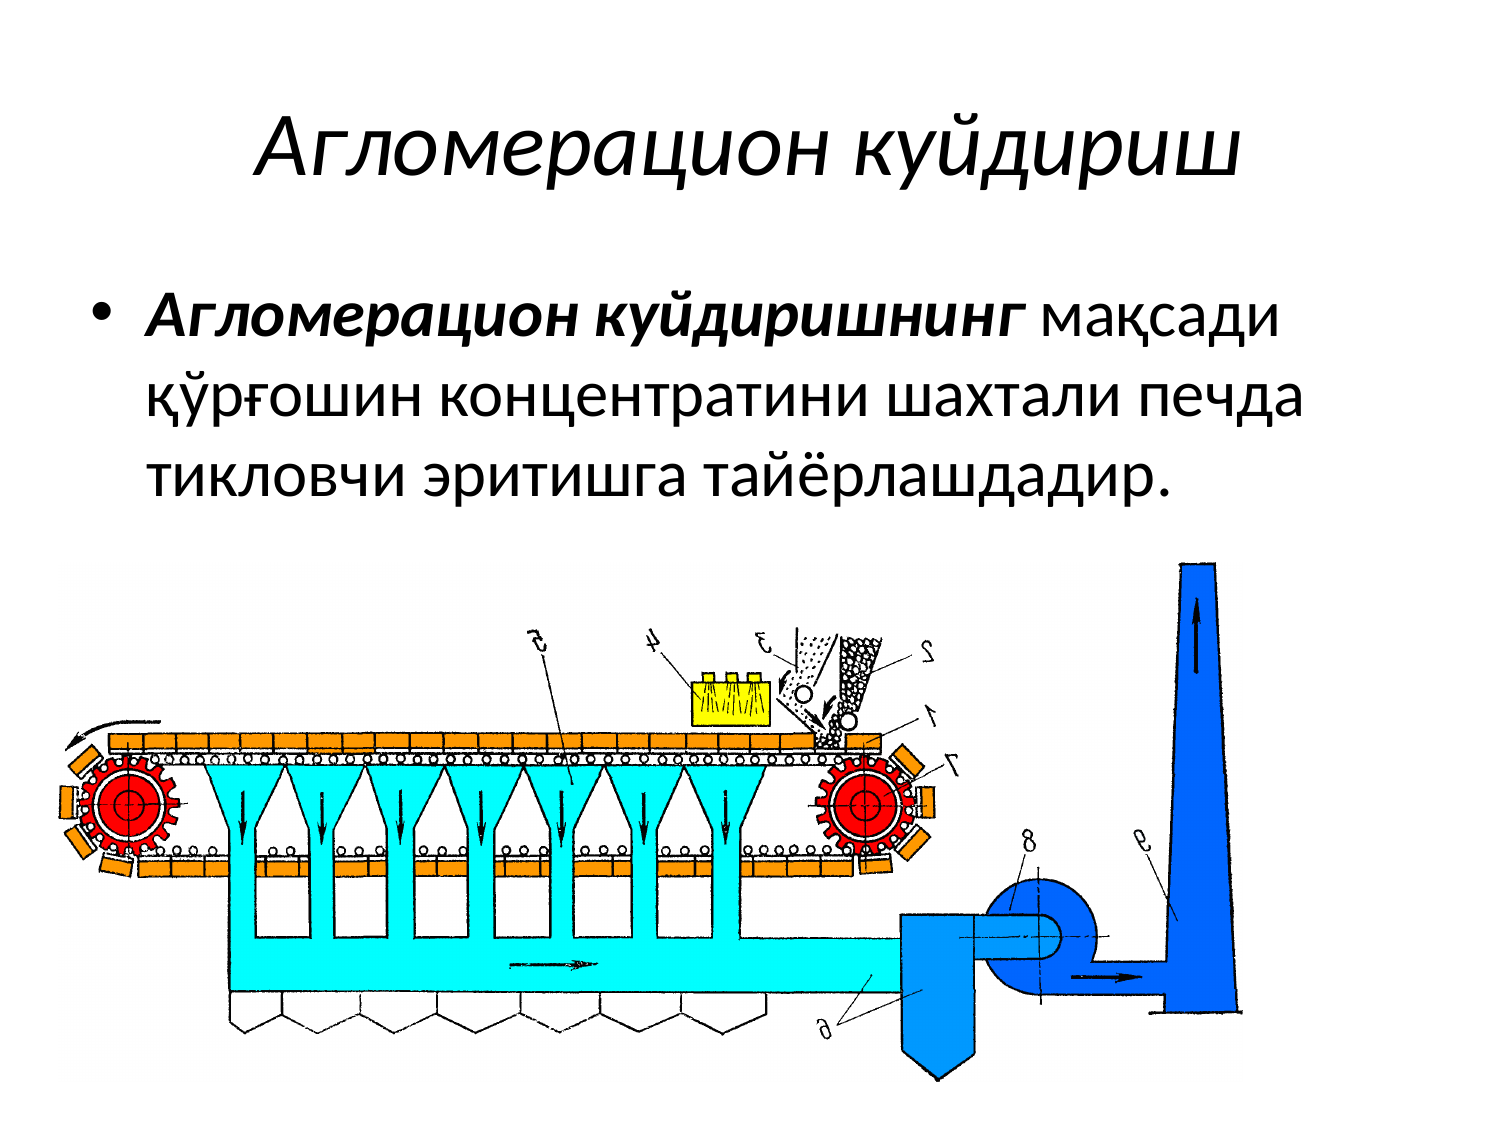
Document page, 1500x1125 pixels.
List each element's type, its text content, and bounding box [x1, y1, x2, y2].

list Агломерацион куйдиришнинг мақсади қўрғошин концентратини шахтали печда тикловчи эритишга тайёрлашдадир. [75, 262, 1425, 1005]
picture [58, 562, 1243, 1082]
title Агломерацион куйдириш [75, 45, 1425, 233]
